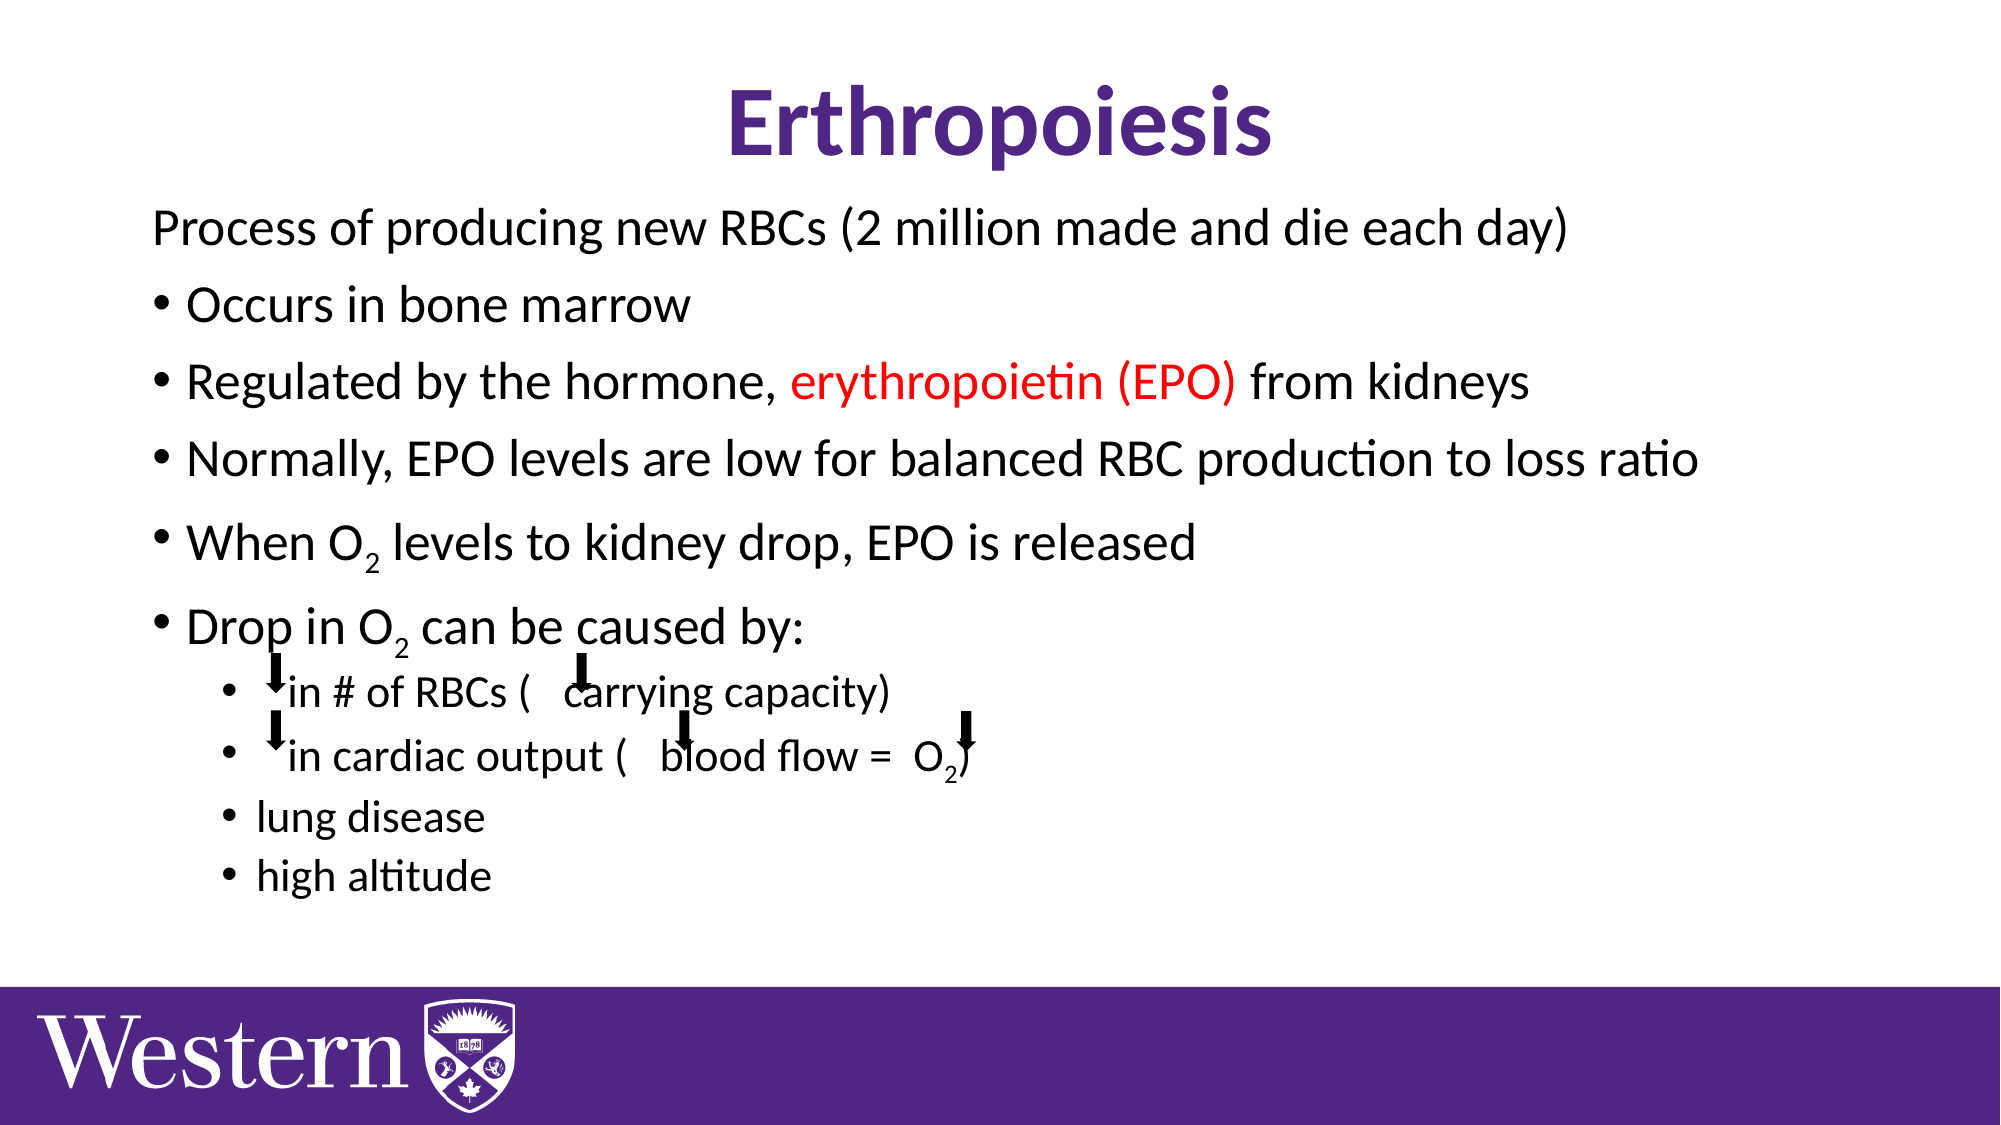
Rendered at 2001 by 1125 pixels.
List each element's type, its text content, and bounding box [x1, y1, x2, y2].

list Process of producing new RBCs (2 million made and die each day) Occurs in bone marrow Regulated by the hormone, erythropoietin (EPO) from kidneys Normally, EPO levels are low for balanced RBC production to loss ratio When O2 levels to kidney drop, EPO is released Drop in O2 can be caused by: in # of RBCs ( carrying capacity) in cardiac output ( blood flow = O2) lung disease high altitude [137, 192, 1863, 917]
text_box [264, 709, 288, 752]
text_box [673, 709, 696, 752]
text_box [264, 652, 288, 695]
text_box [954, 710, 978, 753]
text_box [570, 652, 594, 695]
text_box [0, 986, 2000, 1125]
picture [37, 999, 515, 1113]
title Erthropoiesis [137, 32, 1863, 192]
